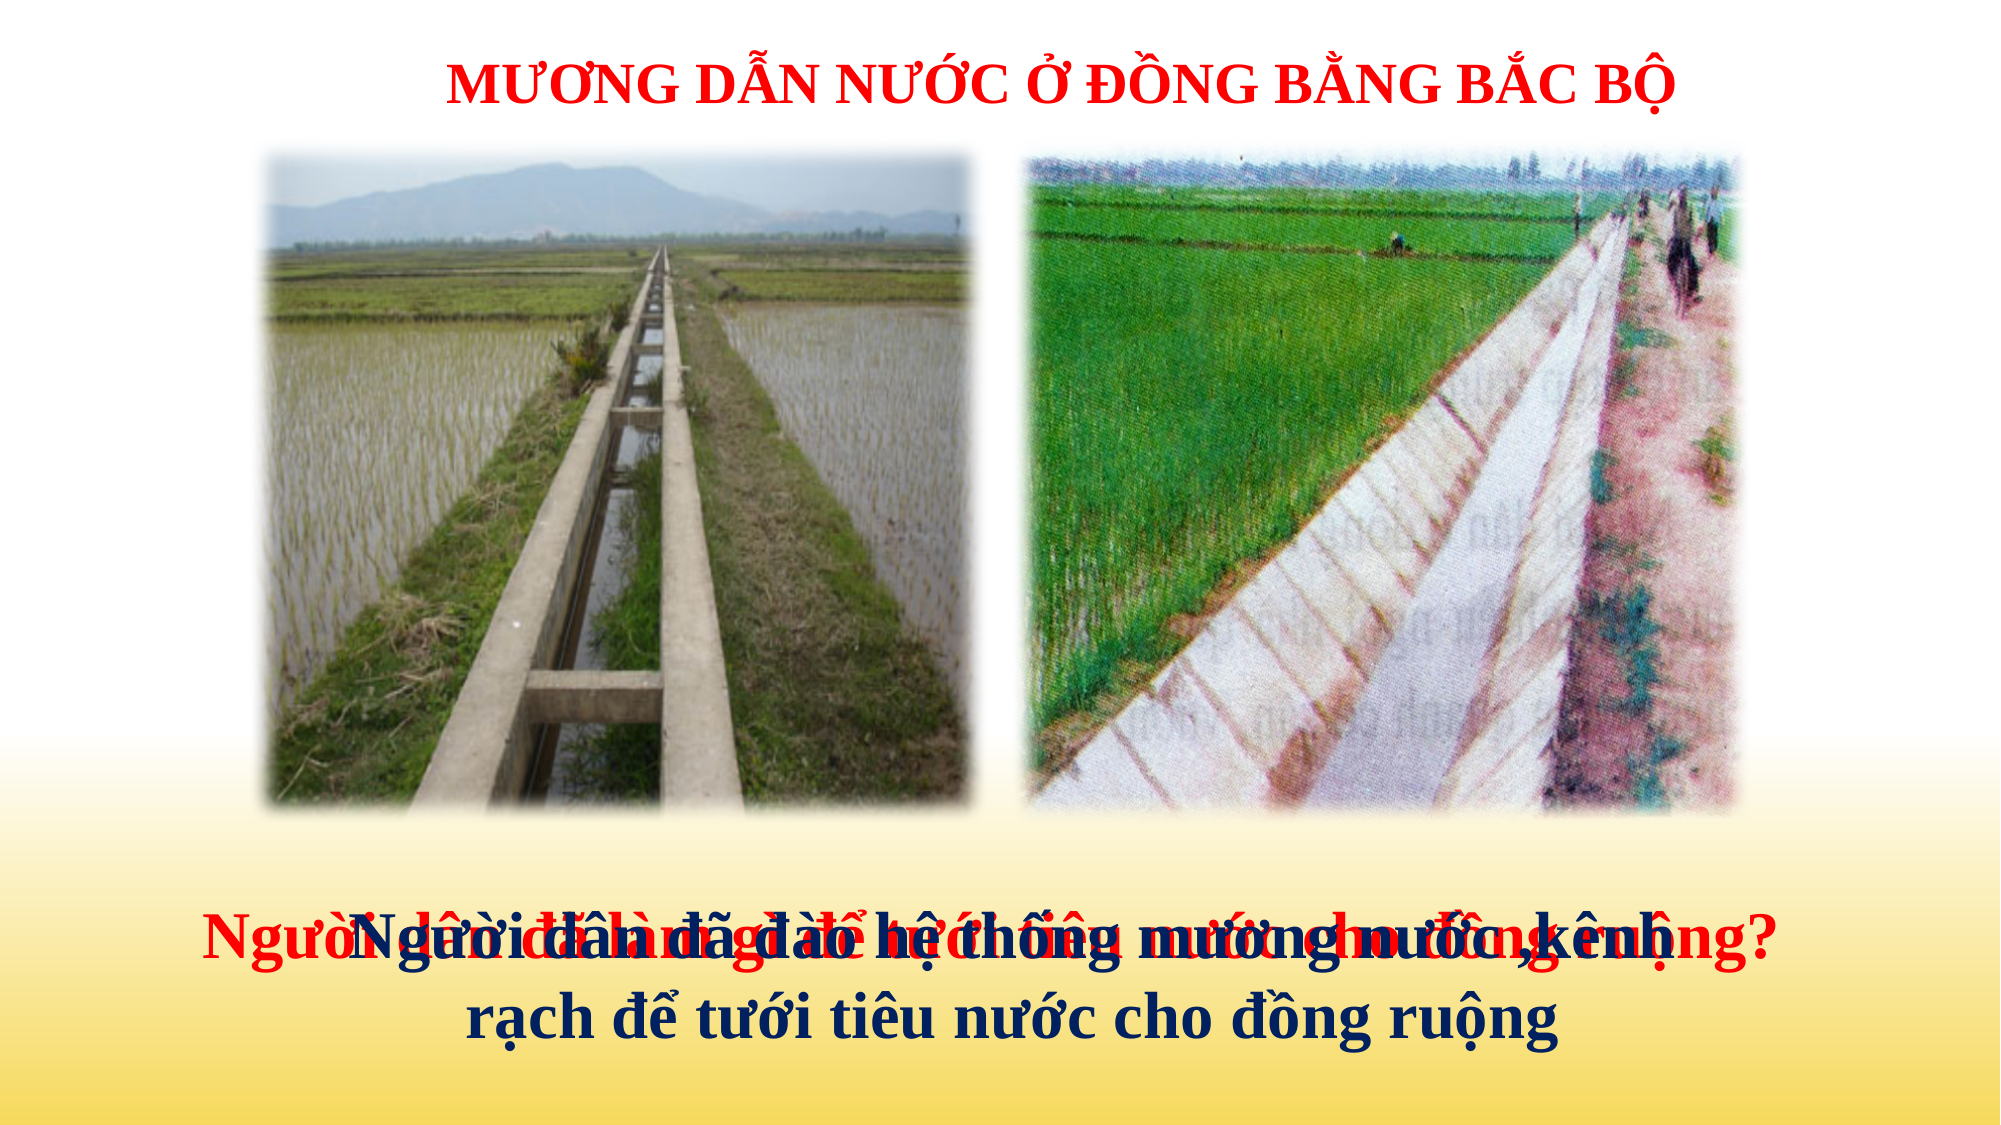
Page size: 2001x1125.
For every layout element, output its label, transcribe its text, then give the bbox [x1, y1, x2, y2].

text_box Người dân đã đào hệ thống mương nước ,kênh rạch để tưới tiêu nước cho đồng ruộng [319, 884, 1707, 1059]
text_box Người dân đã làm gì để tưới tiêu nước cho đồng ruộng? [187, 884, 319, 979]
picture [1012, 137, 1751, 826]
picture [249, 137, 988, 826]
text_box Người dân đã làm gì để tưới tiêu nước cho đồng ruộng? [1707, 884, 1850, 979]
text_box MƯƠNG DẪN NƯỚC Ở ĐỒNG BẰNG BẮC BỘ [412, 37, 1713, 123]
